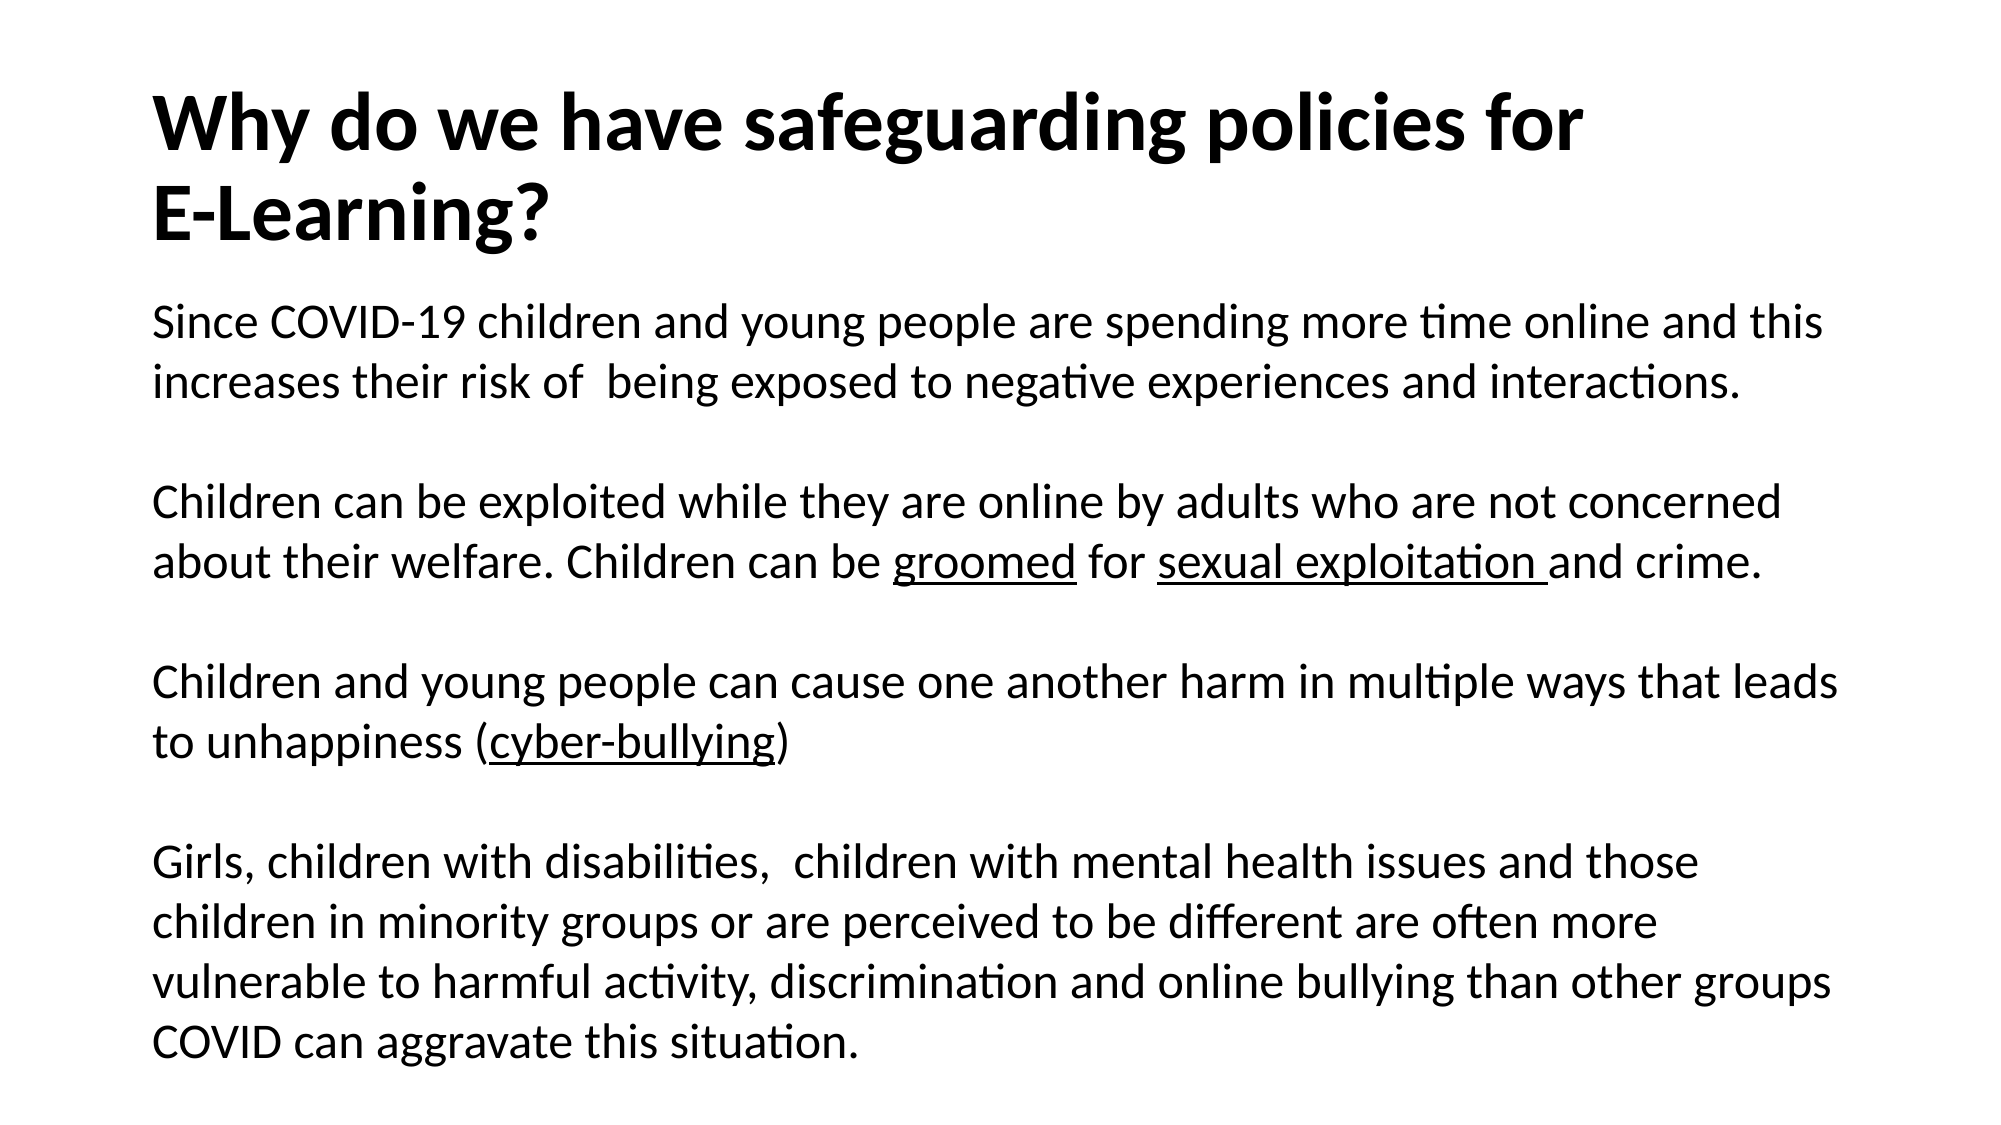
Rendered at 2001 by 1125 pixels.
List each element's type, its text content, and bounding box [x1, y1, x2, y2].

title Why do we have safeguarding policies for E-Learning? [137, 59, 1659, 278]
text_box Since COVID-19 children and young people are spending more time online and this increases their risk of being exposed to negative experiences and interactions. Children can be exploited while they are online by adults who are not concerned about their welfare. Children can be groomed for sexual exploitation and crime. Children and young people can cause one another harm in multiple ways that leads to unhappiness (cyber-bullying) Girls, children with disabilities, children with mental health issues and those children in minority groups or are perceived to be different are often more vulnerable to harmful activity, discrimination and online bullying than other groups COVID can aggravate this situation. [137, 281, 1863, 1077]
